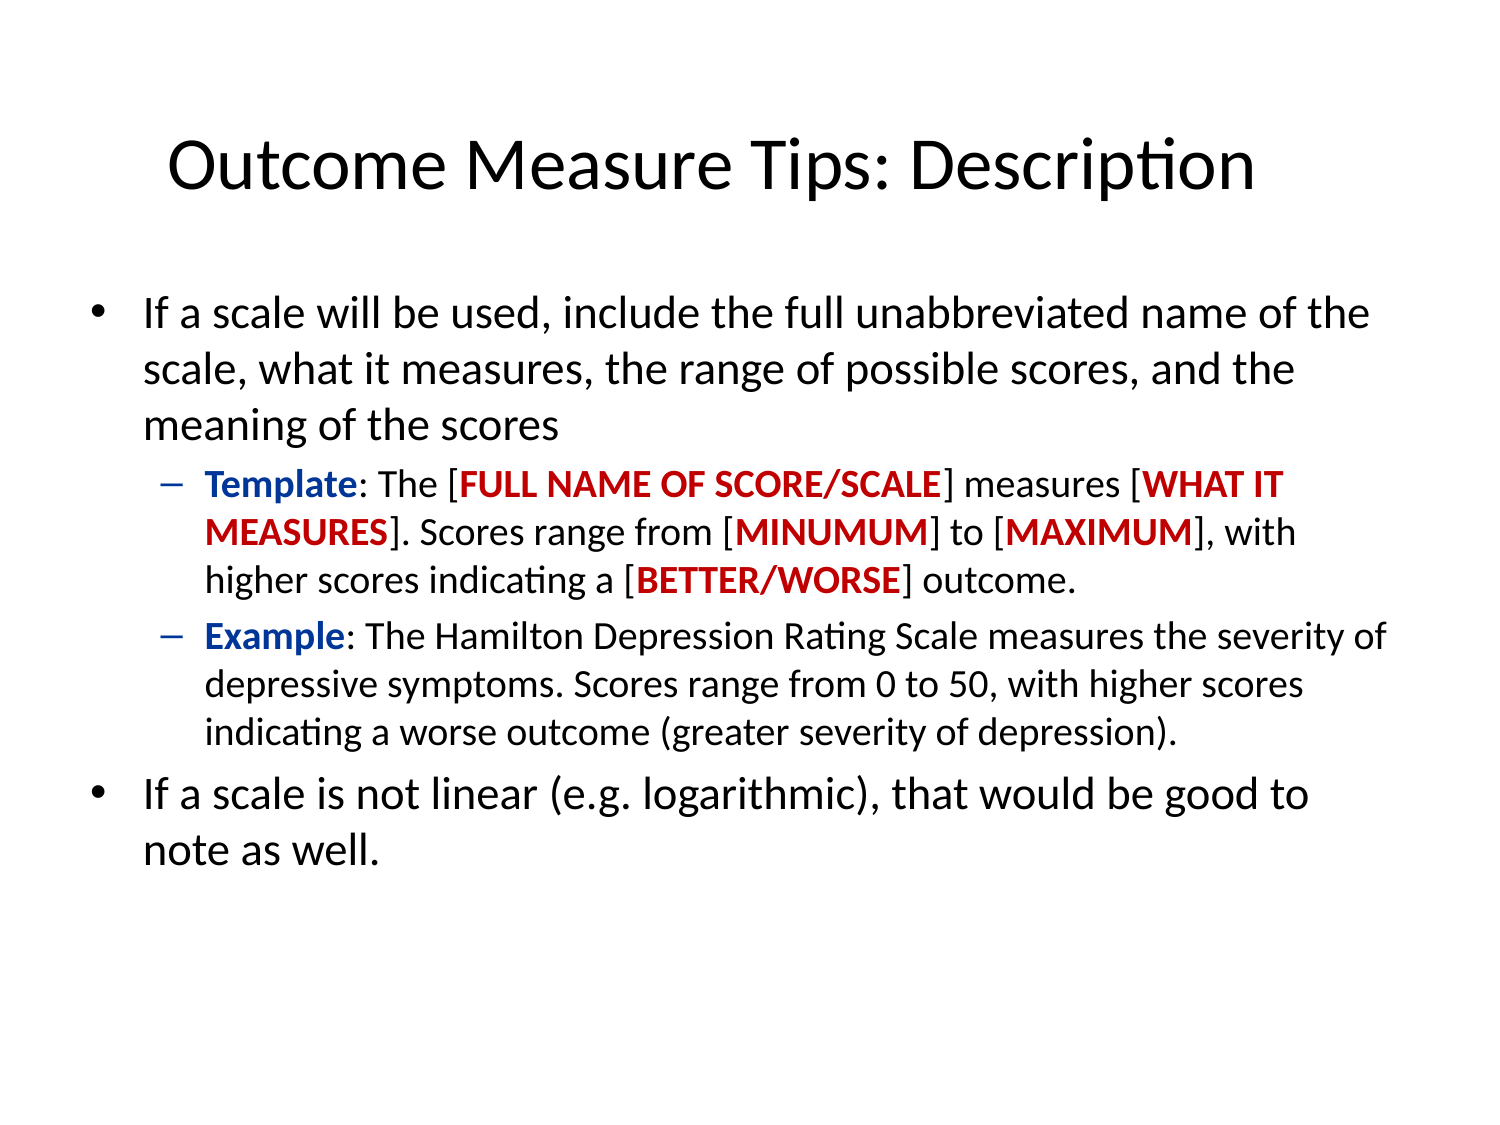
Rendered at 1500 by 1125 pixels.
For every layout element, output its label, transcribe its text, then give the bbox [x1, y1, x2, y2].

list If a scale will be used, include the full unabbreviated name of the scale, what it measures, the range of possible scores, and the meaning of the scores Template: The [FULL NAME OF SCORE/SCALE] measures [WHAT IT MEASURES]. Scores range from [MINUMUM] to [MAXIMUM], with higher scores indicating a [BETTER/WORSE] outcome. Example: The Hamilton Depression Rating Scale measures the severity of depressive symptoms. Scores range from 0 to 50, with higher scores indicating a worse outcome (greater severity of depression). If a scale is not linear (e.g. logarithmic), that would be good to note as well. [75, 275, 1413, 888]
title Outcome Measure Tips: Description [62, 112, 1363, 208]
